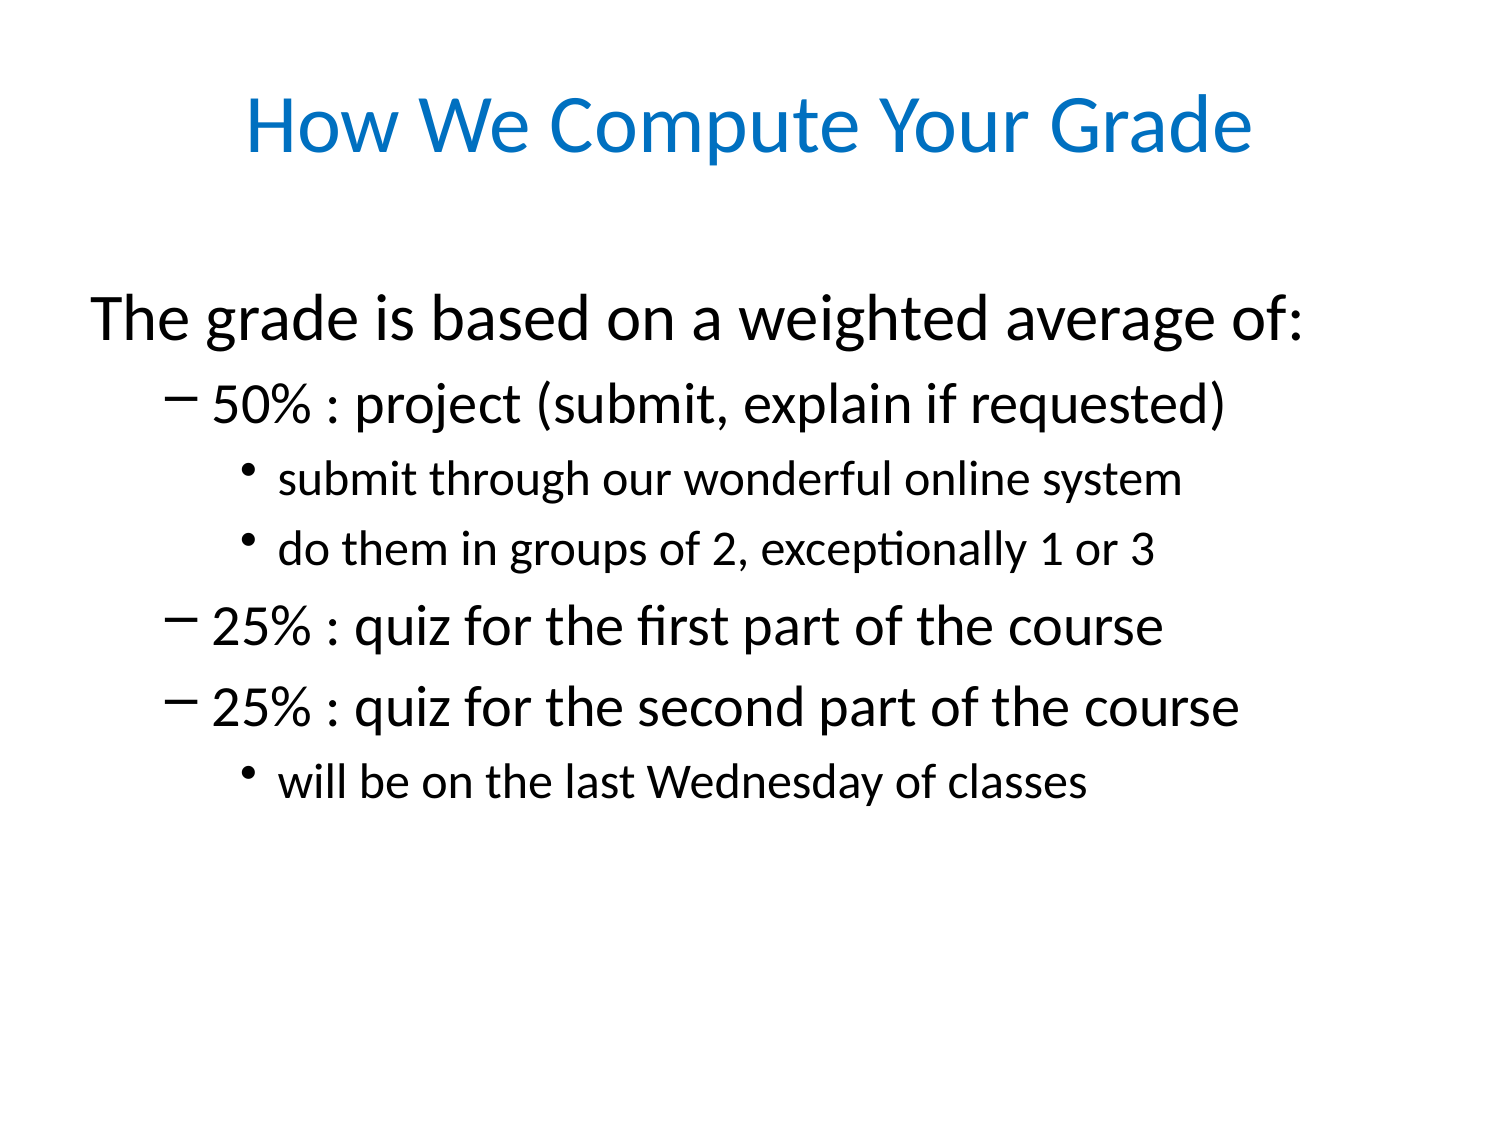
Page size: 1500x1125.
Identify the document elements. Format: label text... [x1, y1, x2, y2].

list The grade is based on a weighted average of: 50% : project (submit, explain if requested) submit through our wonderful online system do them in groups of 2, exceptionally 1 or 3 25% : quiz for the first part of the course 25% : quiz for the second part of the course will be on the last Wednesday of classes [74, 172, 1426, 875]
title How We Compute Your Grade [74, 25, 1426, 172]
